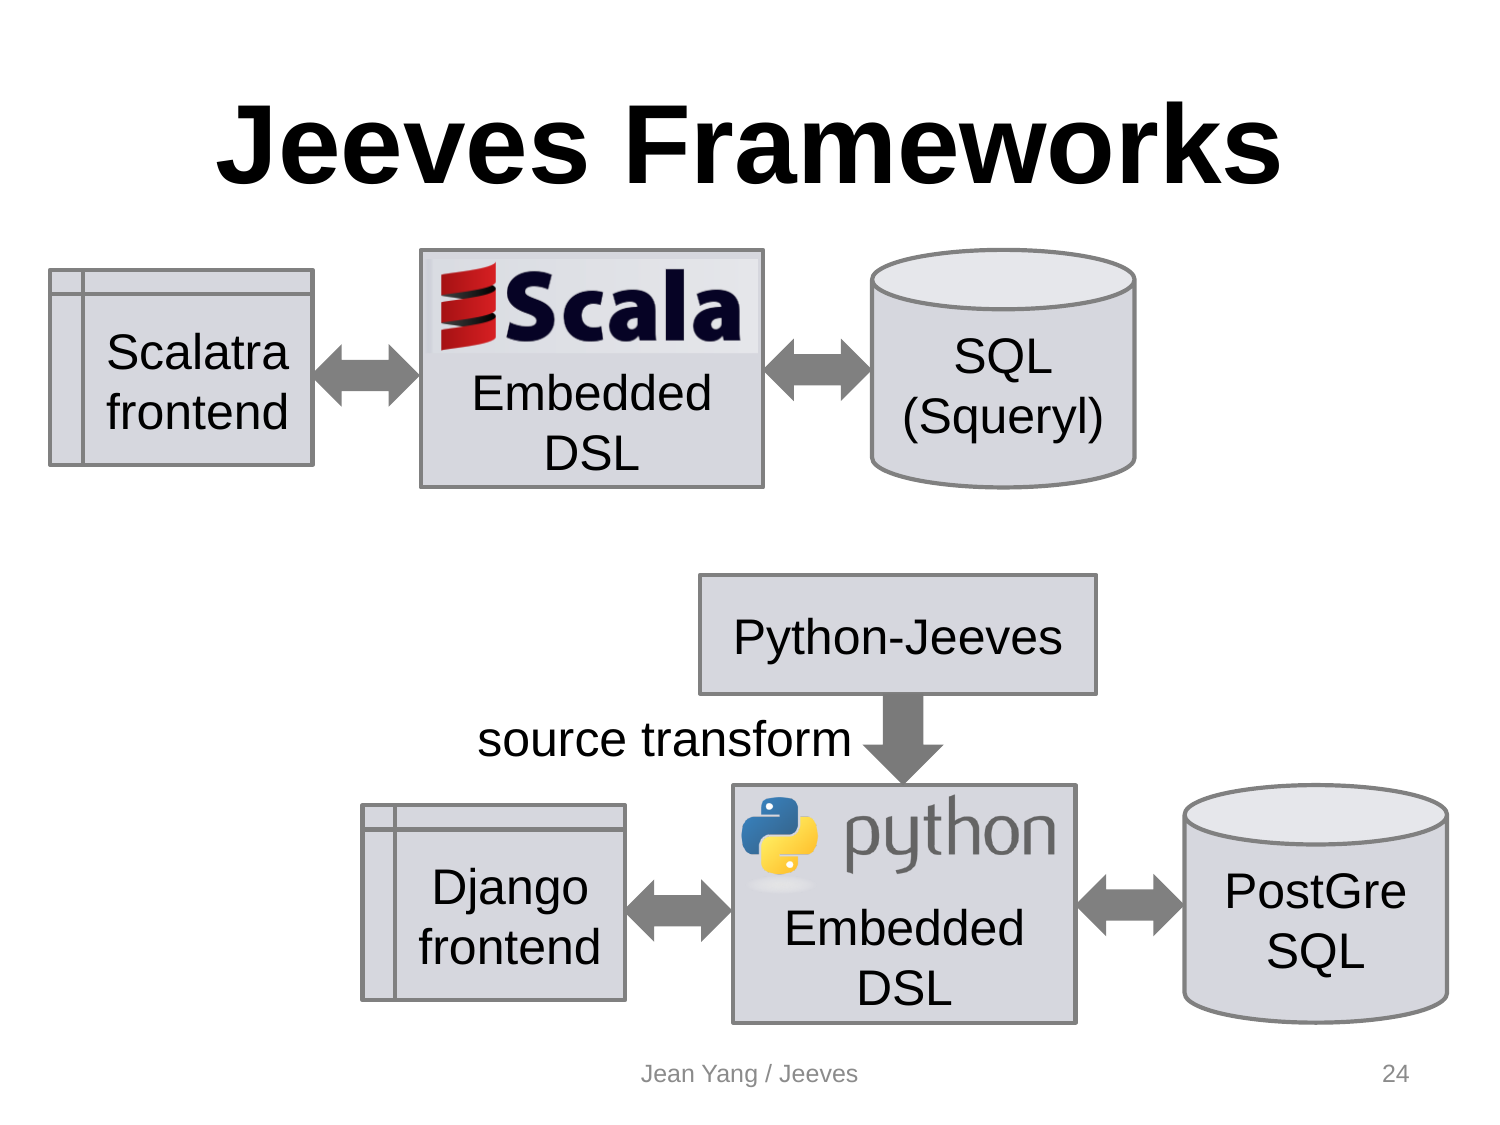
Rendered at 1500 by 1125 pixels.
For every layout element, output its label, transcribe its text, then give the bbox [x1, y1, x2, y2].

text_box [875, 691, 946, 773]
text_box source transform [462, 699, 875, 774]
title Jeeves Frameworks [75, 45, 1425, 233]
picture [687, 774, 1101, 915]
footer Jean Yang / Jeeves [512, 1042, 988, 1103]
text_box [620, 877, 723, 944]
text_box Django frontend [360, 803, 627, 1002]
text_box Embedded DSL [731, 924, 1078, 1025]
text_box [760, 336, 875, 403]
text_box [308, 342, 423, 409]
picture [424, 259, 759, 355]
slide_number 24 [1074, 1042, 1425, 1103]
text_box PostGre SQL [1182, 782, 1450, 1025]
text_box Python-Jeeves [698, 573, 1098, 696]
text_box SQL (Squeryl) [869, 247, 1137, 490]
text_box Scalatra frontend [48, 268, 315, 467]
text_box [1090, 871, 1187, 939]
text_box Embedded DSL [419, 248, 765, 489]
